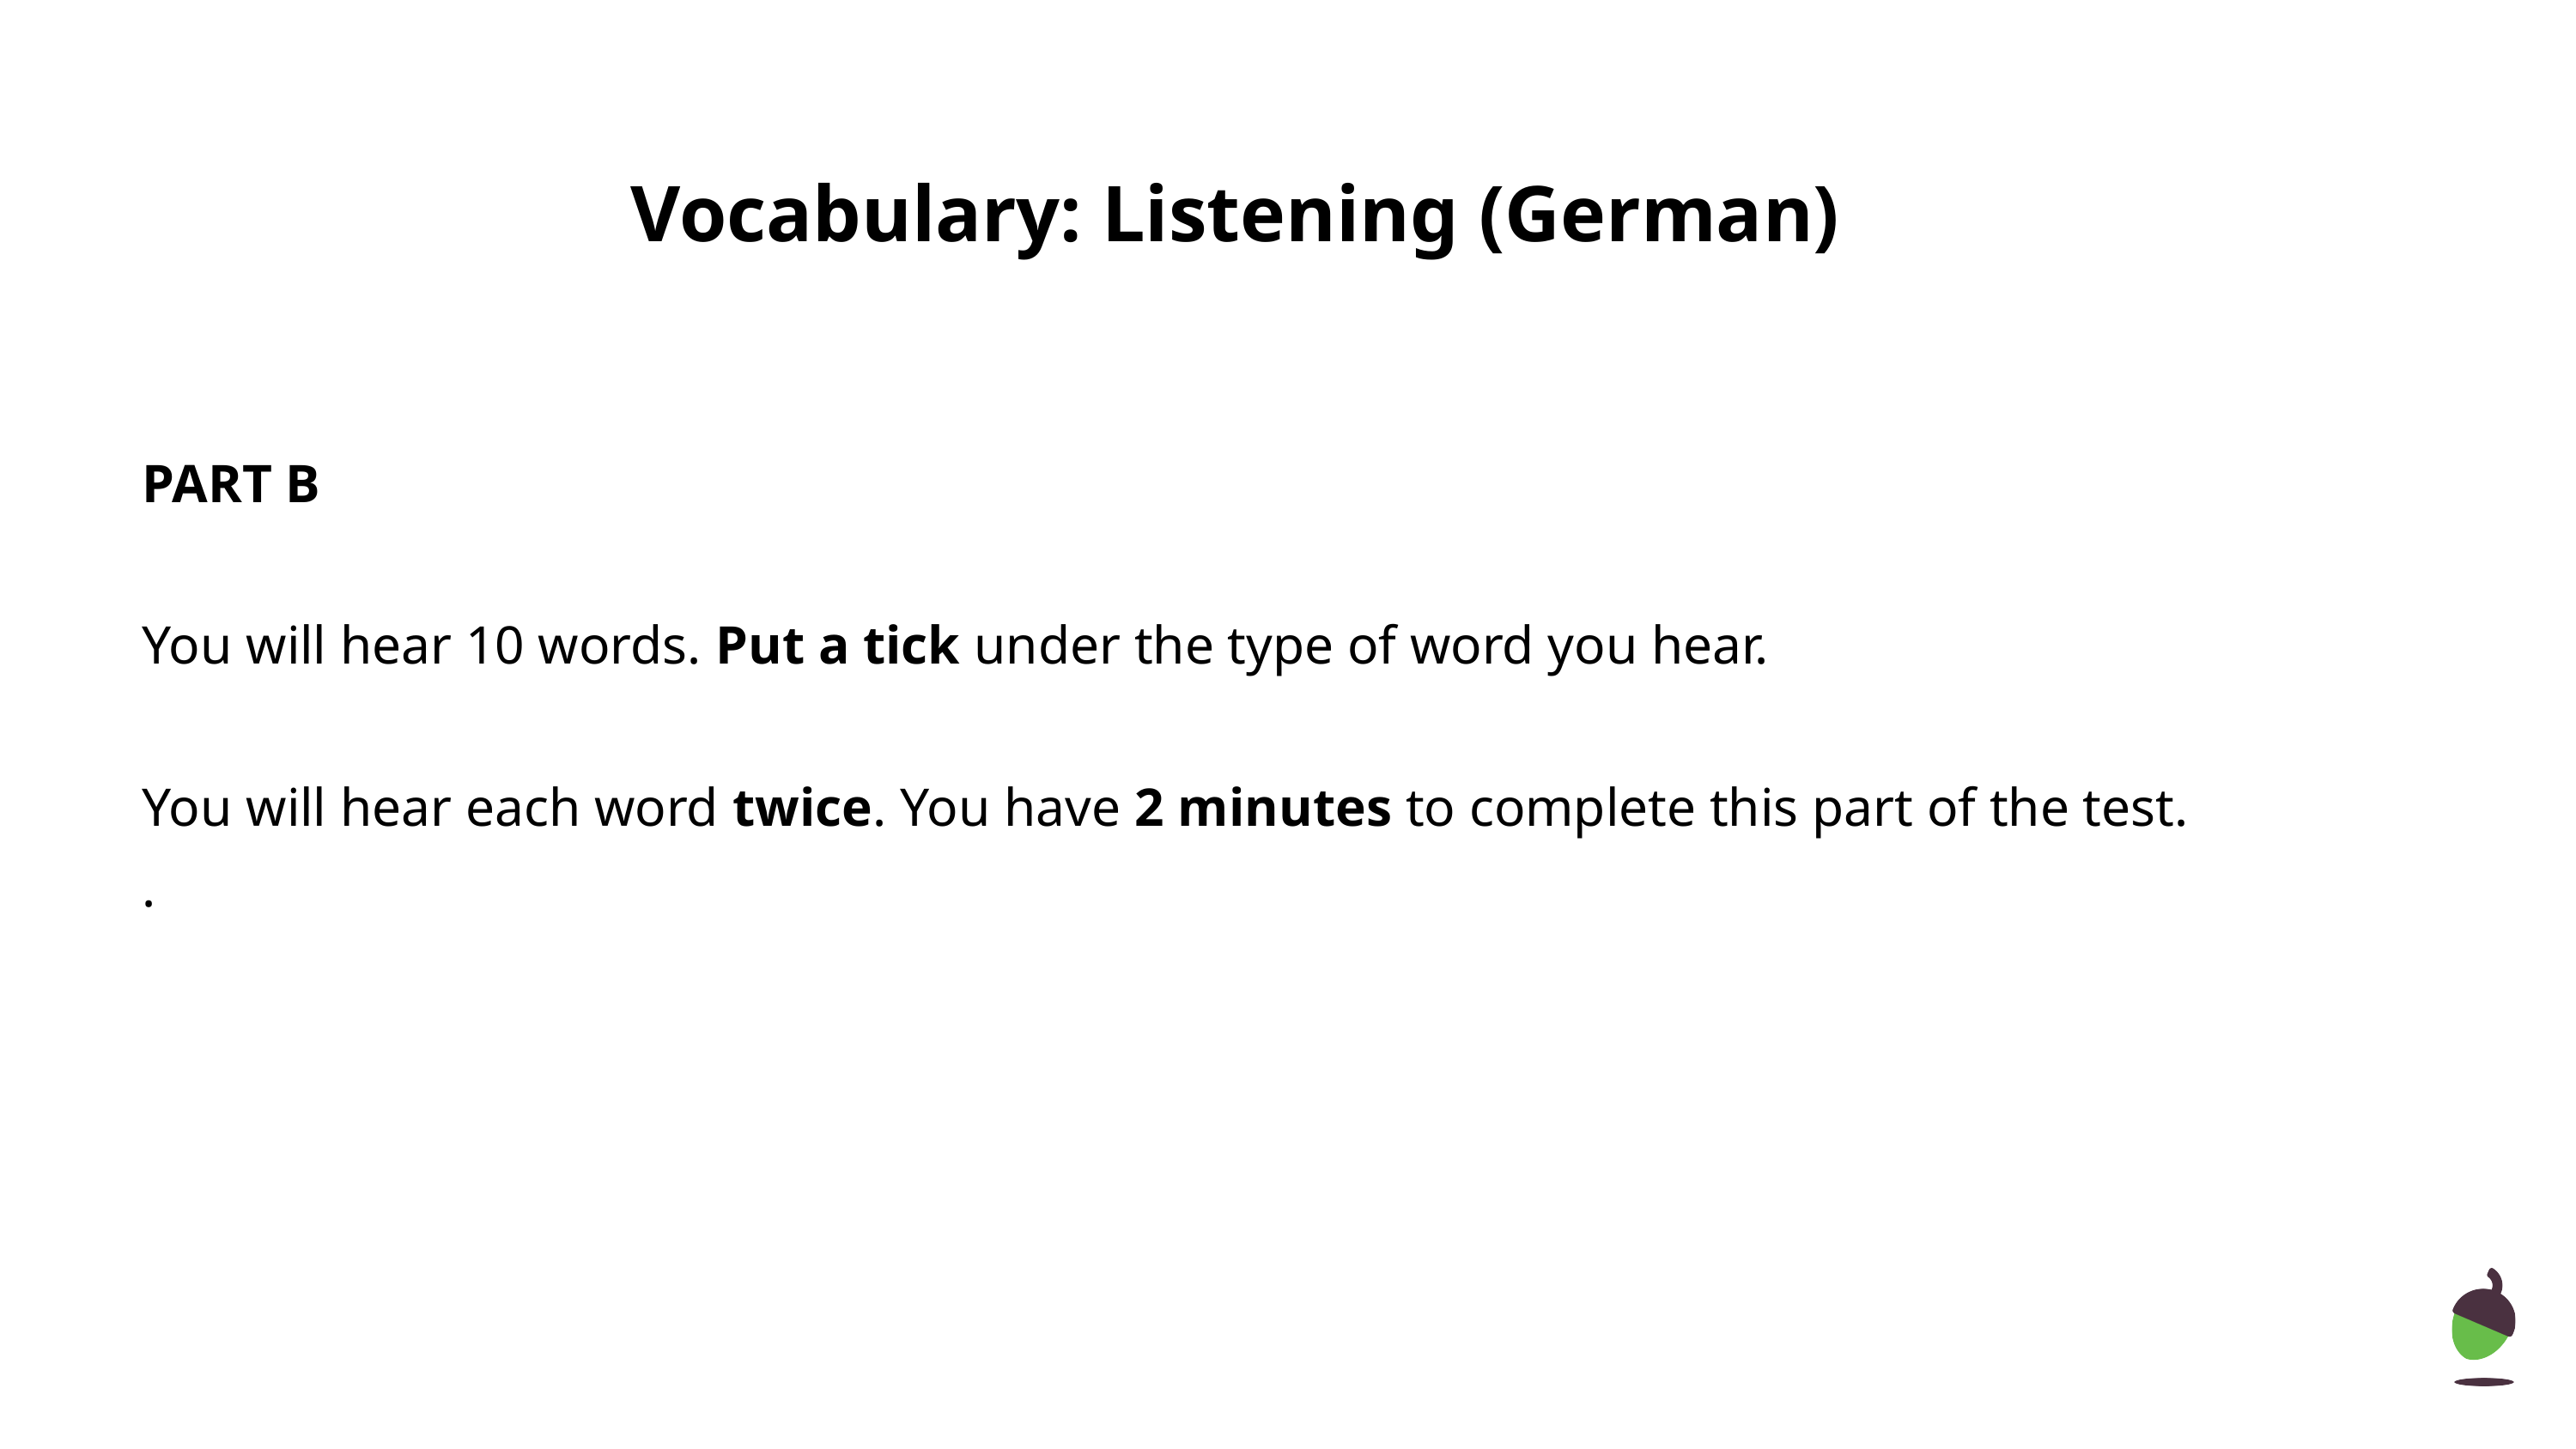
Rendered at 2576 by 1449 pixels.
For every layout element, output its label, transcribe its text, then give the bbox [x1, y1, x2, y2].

text_box Vocabulary: Listening (German) PART B You will hear 10 words. Put a tick under the type of word you hear. You will hear each word twice. You have 2 minutes to complete this part of the test. . [129, 145, 2342, 988]
picture [2451, 1268, 2516, 1386]
